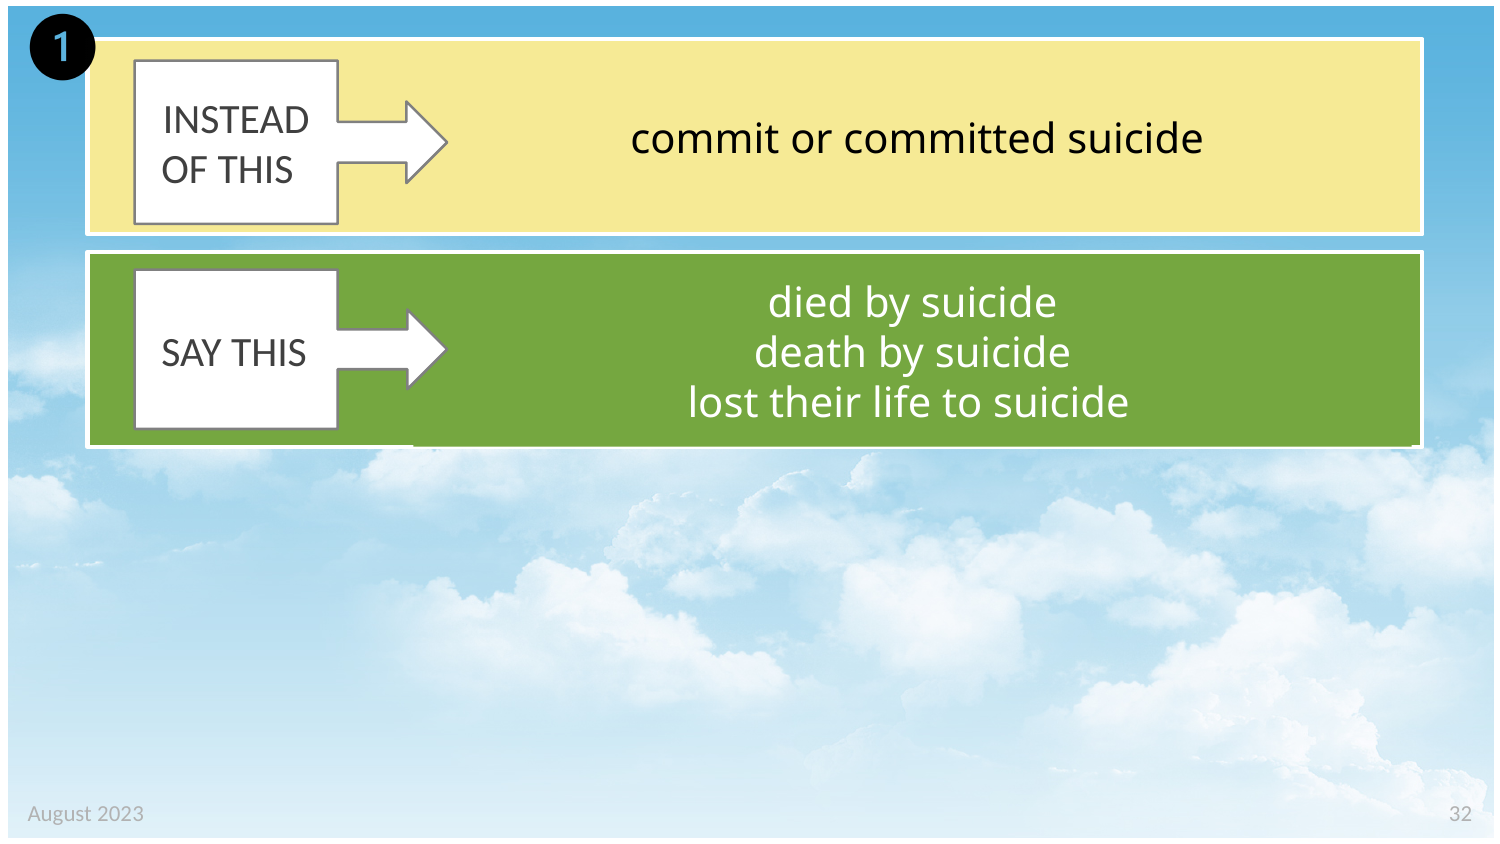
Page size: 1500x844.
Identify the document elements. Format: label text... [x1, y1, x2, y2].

picture [0, 0, 1500, 844]
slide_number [12, 789, 363, 835]
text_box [87, 39, 1423, 235]
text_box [87, 251, 1423, 448]
slide_number 32 [1137, 789, 1488, 835]
